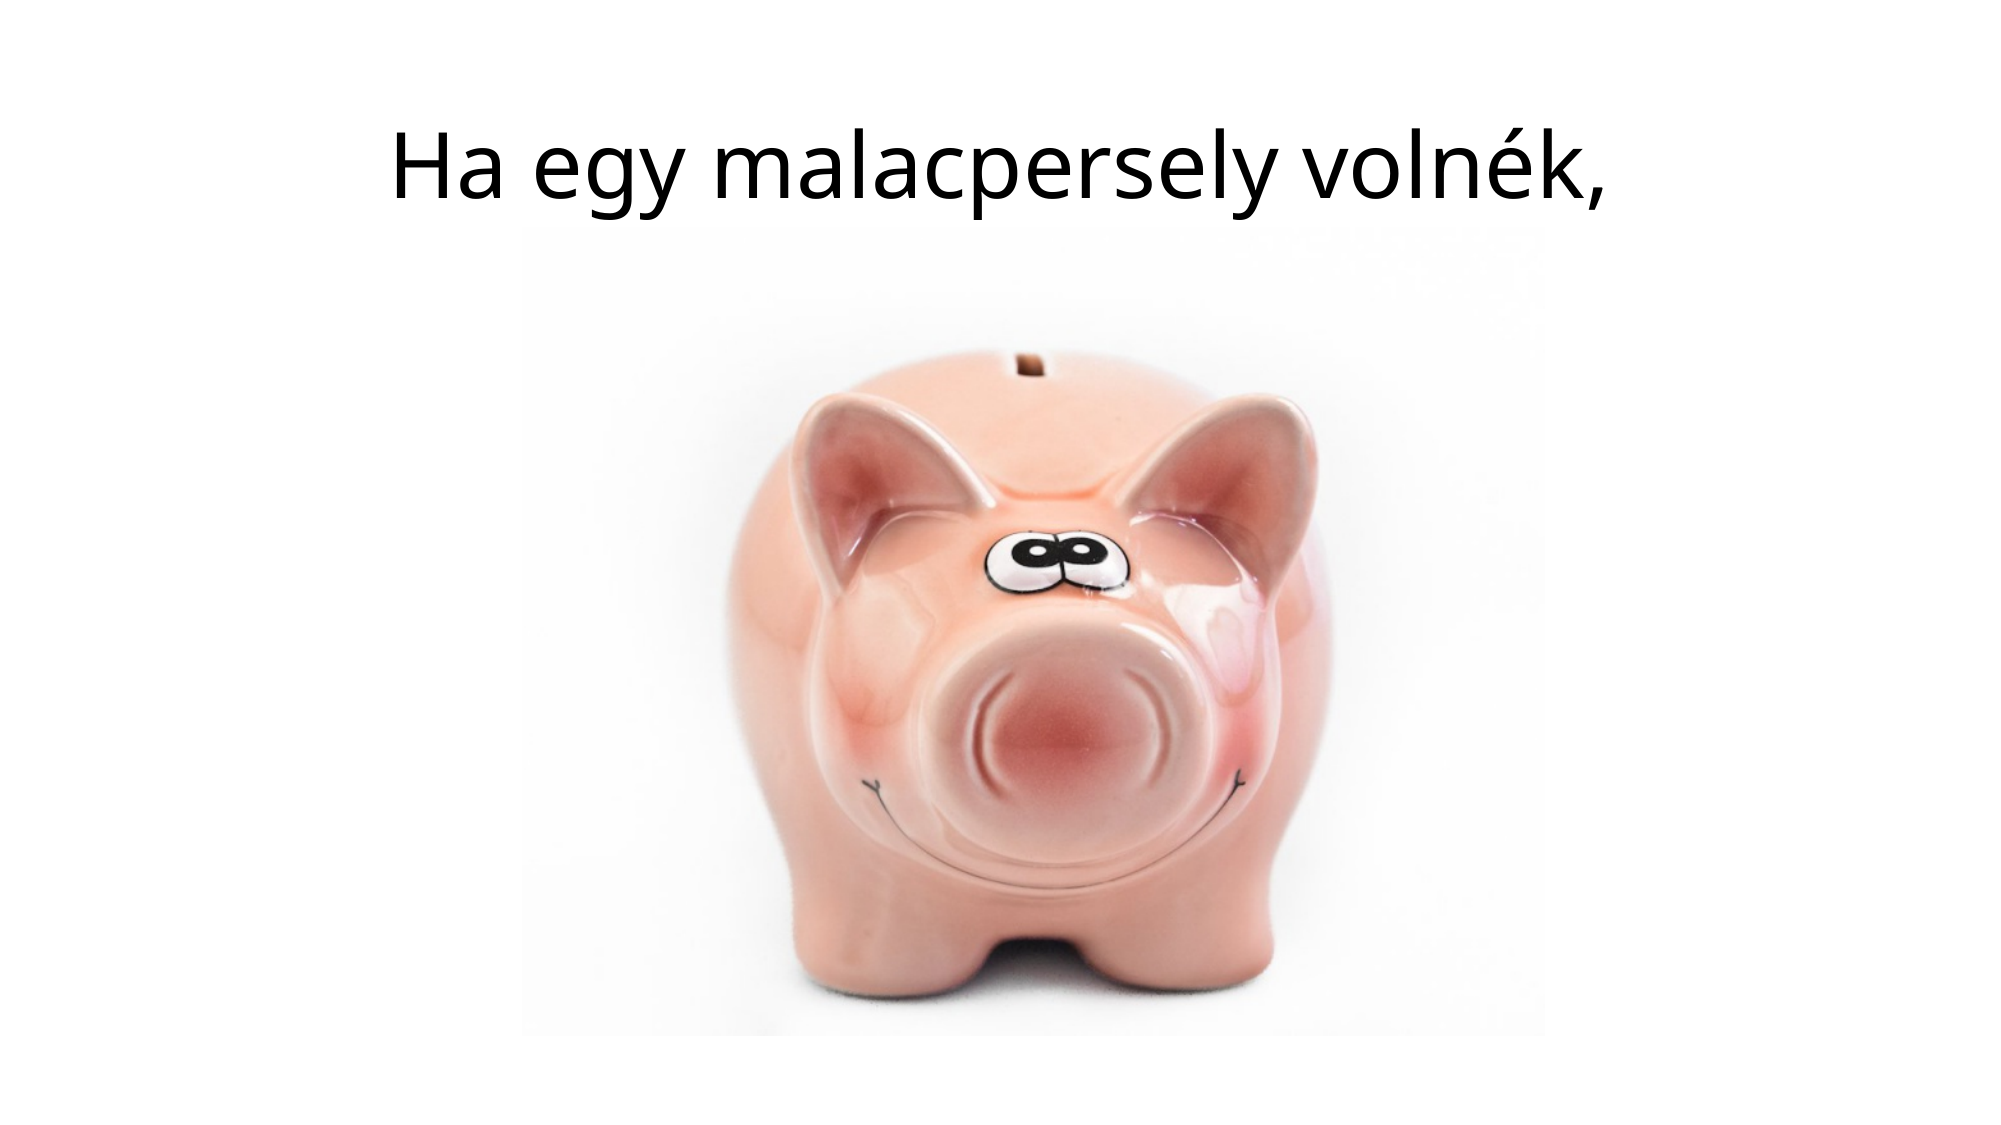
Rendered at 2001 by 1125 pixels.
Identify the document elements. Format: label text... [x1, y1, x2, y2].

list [522, 227, 1545, 1036]
title Ha egy malacpersely volnék, [137, 59, 1863, 278]
